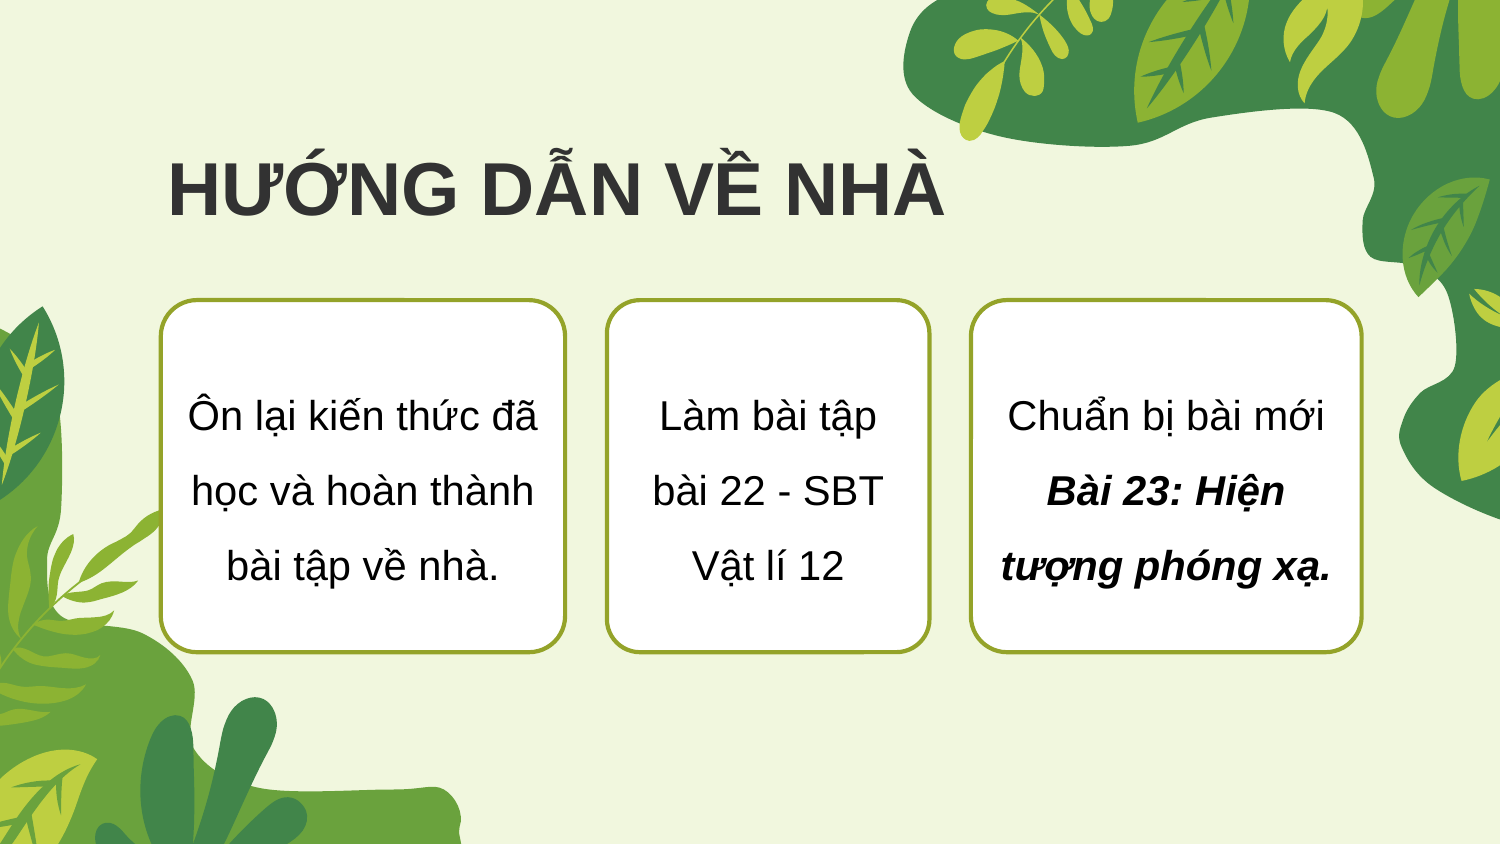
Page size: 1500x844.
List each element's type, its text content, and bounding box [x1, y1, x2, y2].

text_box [902, 0, 1500, 545]
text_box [0, 305, 462, 844]
text_box HƯỚNG DẪN VỀ NHÀ [108, 132, 897, 238]
text_box Chuẩn bị bài mới Bài 23: Hiện tượng phóng xạ. [970, 552, 1362, 653]
text_box Ôn lại kiến thức đã học và hoàn thành bài tập về nhà. [180, 300, 566, 653]
text_box Làm bài tập bài 22 - SBT Vật lí 12 [606, 300, 930, 653]
